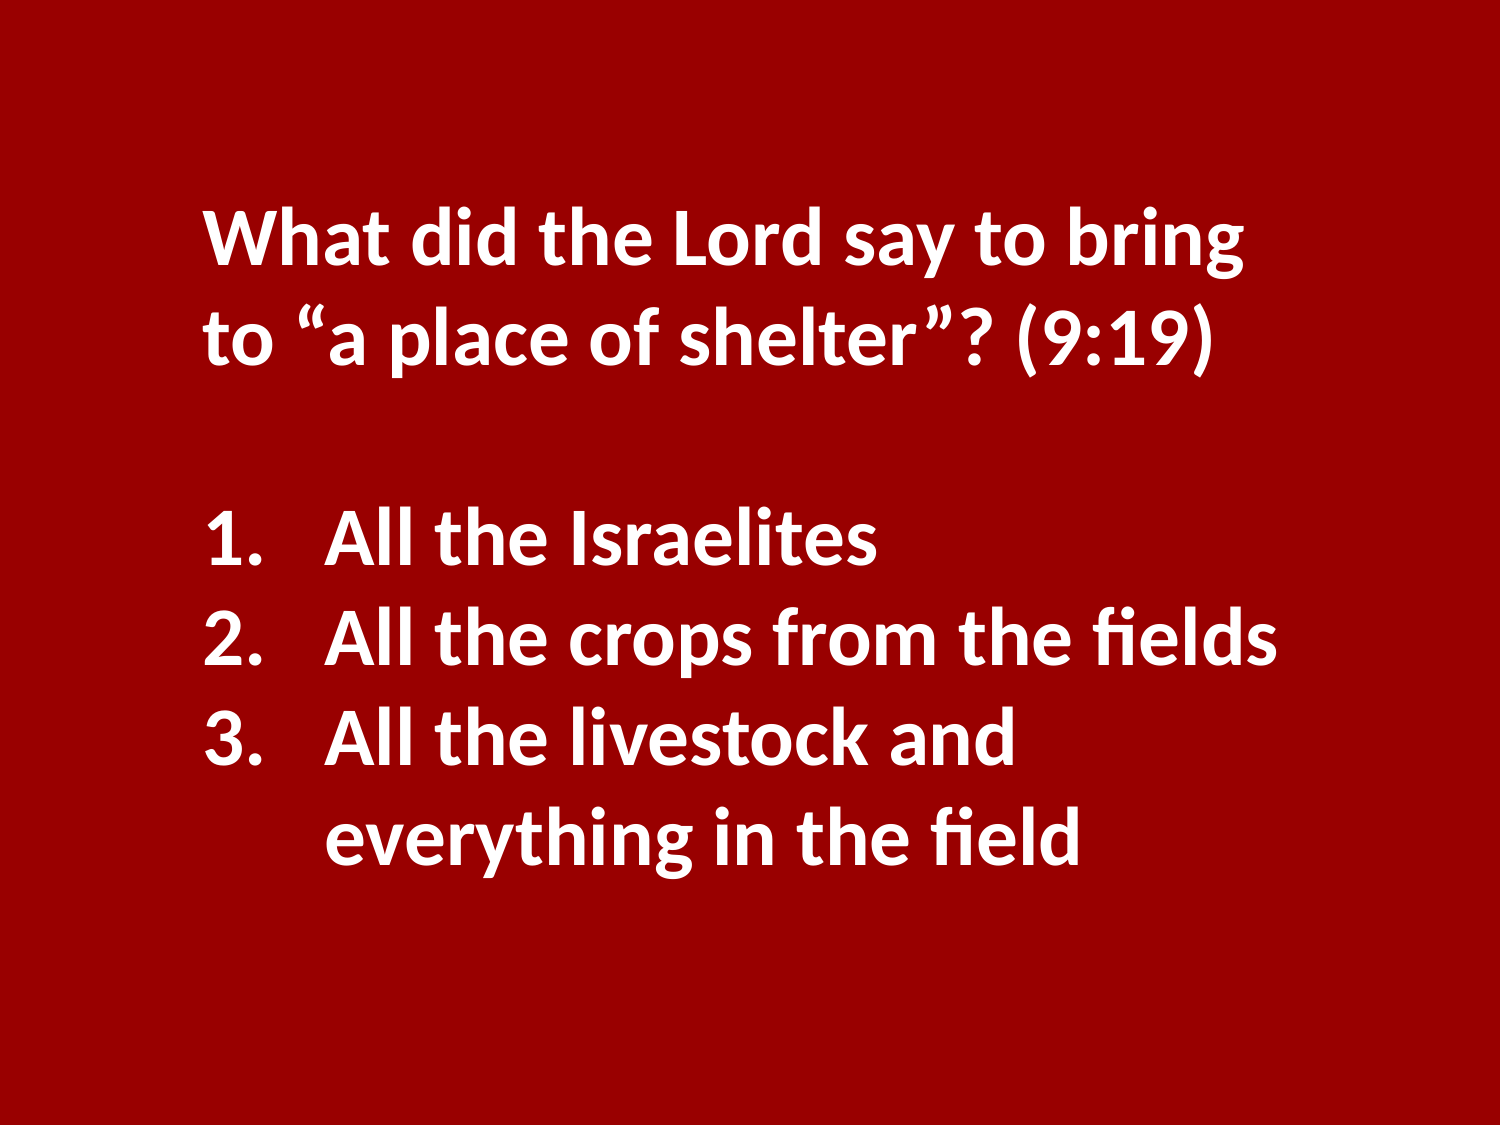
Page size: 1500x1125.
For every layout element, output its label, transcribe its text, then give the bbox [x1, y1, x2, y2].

text_box What did the Lord say to bring to “a place of shelter”? (9:19) All the Israelites All the crops from the fields All the livestock and everything in the field [187, 174, 1325, 890]
